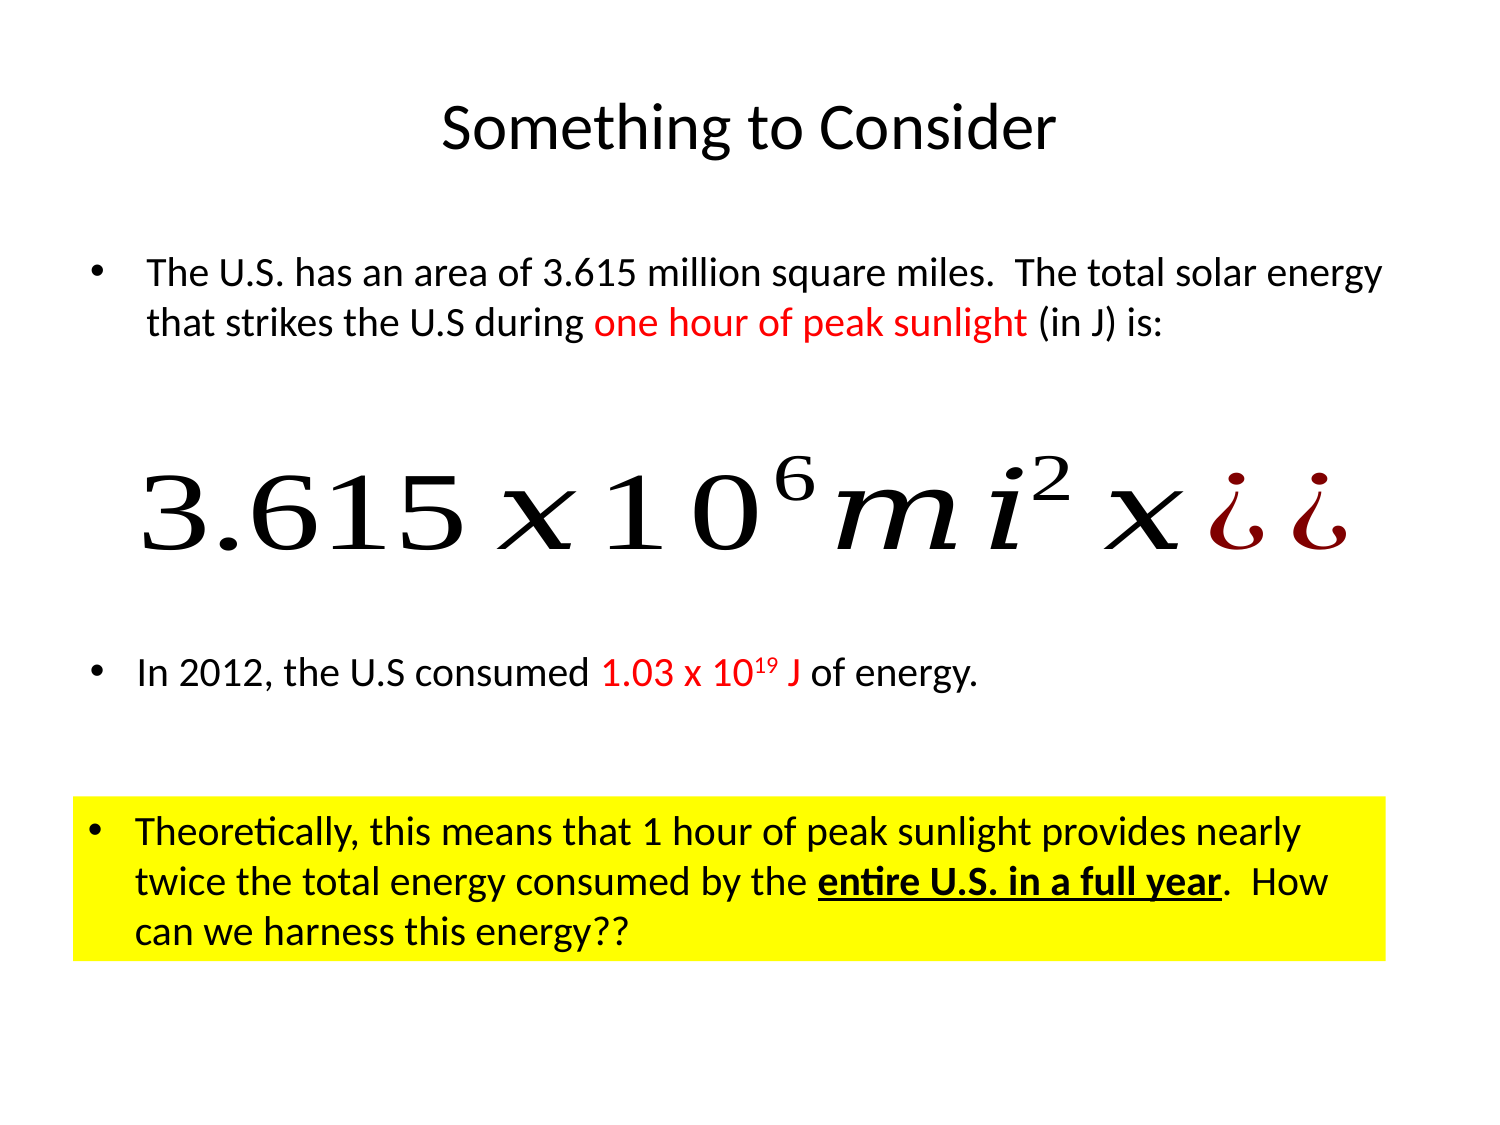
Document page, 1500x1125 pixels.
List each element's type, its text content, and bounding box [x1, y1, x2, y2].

text_box Theoretically, this means that 1 hour of peak sunlight provides nearly twice the total energy consumed by the entire U.S. in a full year. How can we harness this energy?? [73, 796, 1386, 962]
list The U.S. has an area of 3.615 million square miles. The total solar energy that strikes the U.S during one hour of peak sunlight (in J) is: [75, 237, 1425, 388]
text_box In 2012, the U.S consumed 1.03 x 1019 J of energy. [74, 637, 1188, 703]
title Something to Consider [75, 45, 1425, 200]
